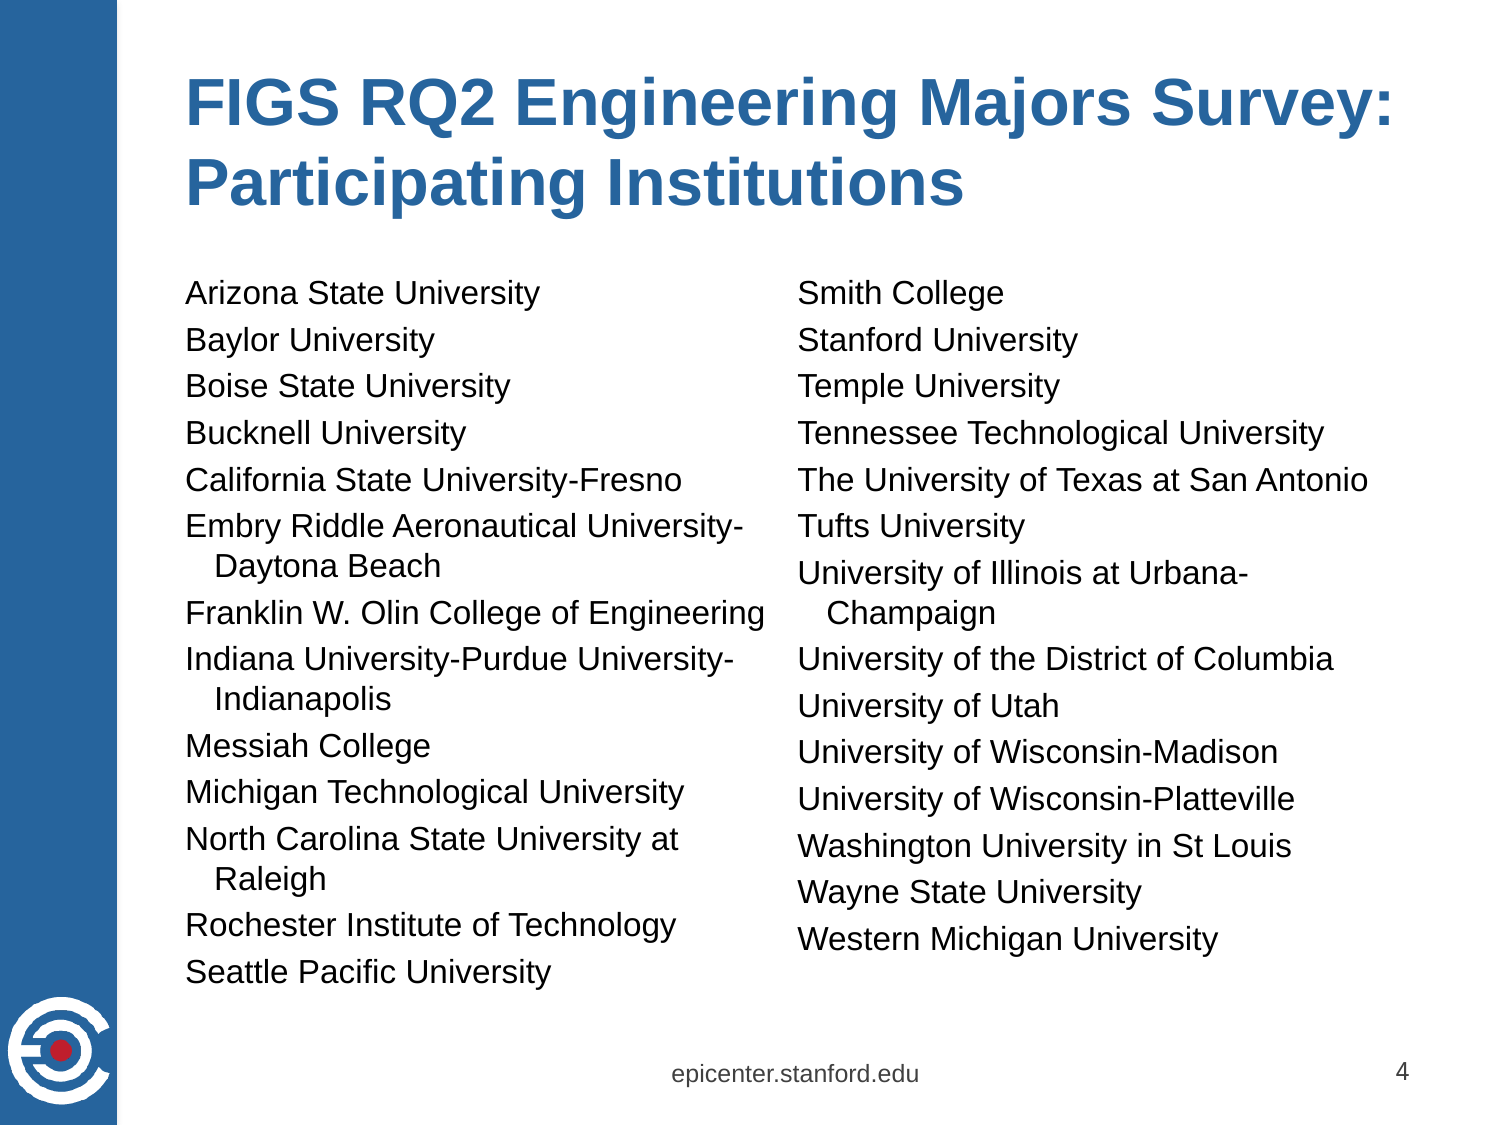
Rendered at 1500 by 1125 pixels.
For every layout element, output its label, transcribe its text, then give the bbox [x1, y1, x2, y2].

slide_number 4 [1074, 1042, 1425, 1103]
footer epicenter.stanford.edu [558, 1042, 1034, 1103]
title FIGS RQ2 Engineering Majors Survey: Participating Institutions [170, 45, 1425, 233]
picture [0, 976, 129, 1125]
list Arizona State University Baylor University Boise State University Bucknell University California State University-Fresno Embry Riddle Aeronautical University-Daytona Beach Franklin W. Olin College of Engineering Indiana University-Purdue University-Indianapolis Messiah College Michigan Technological University North Carolina State University at Raleigh Rochester Institute of Technology Seattle Pacific University Smith College Stanford University Temple University Tennessee Technological University The University of Texas at San Antonio Tufts University University of Illinois at Urbana-Champaign University of the District of Columbia University of Utah University of Wisconsin-Madison University of Wisconsin-Platteville Washington University in St Louis Wayne State University Western Michigan University [170, 263, 1425, 1103]
